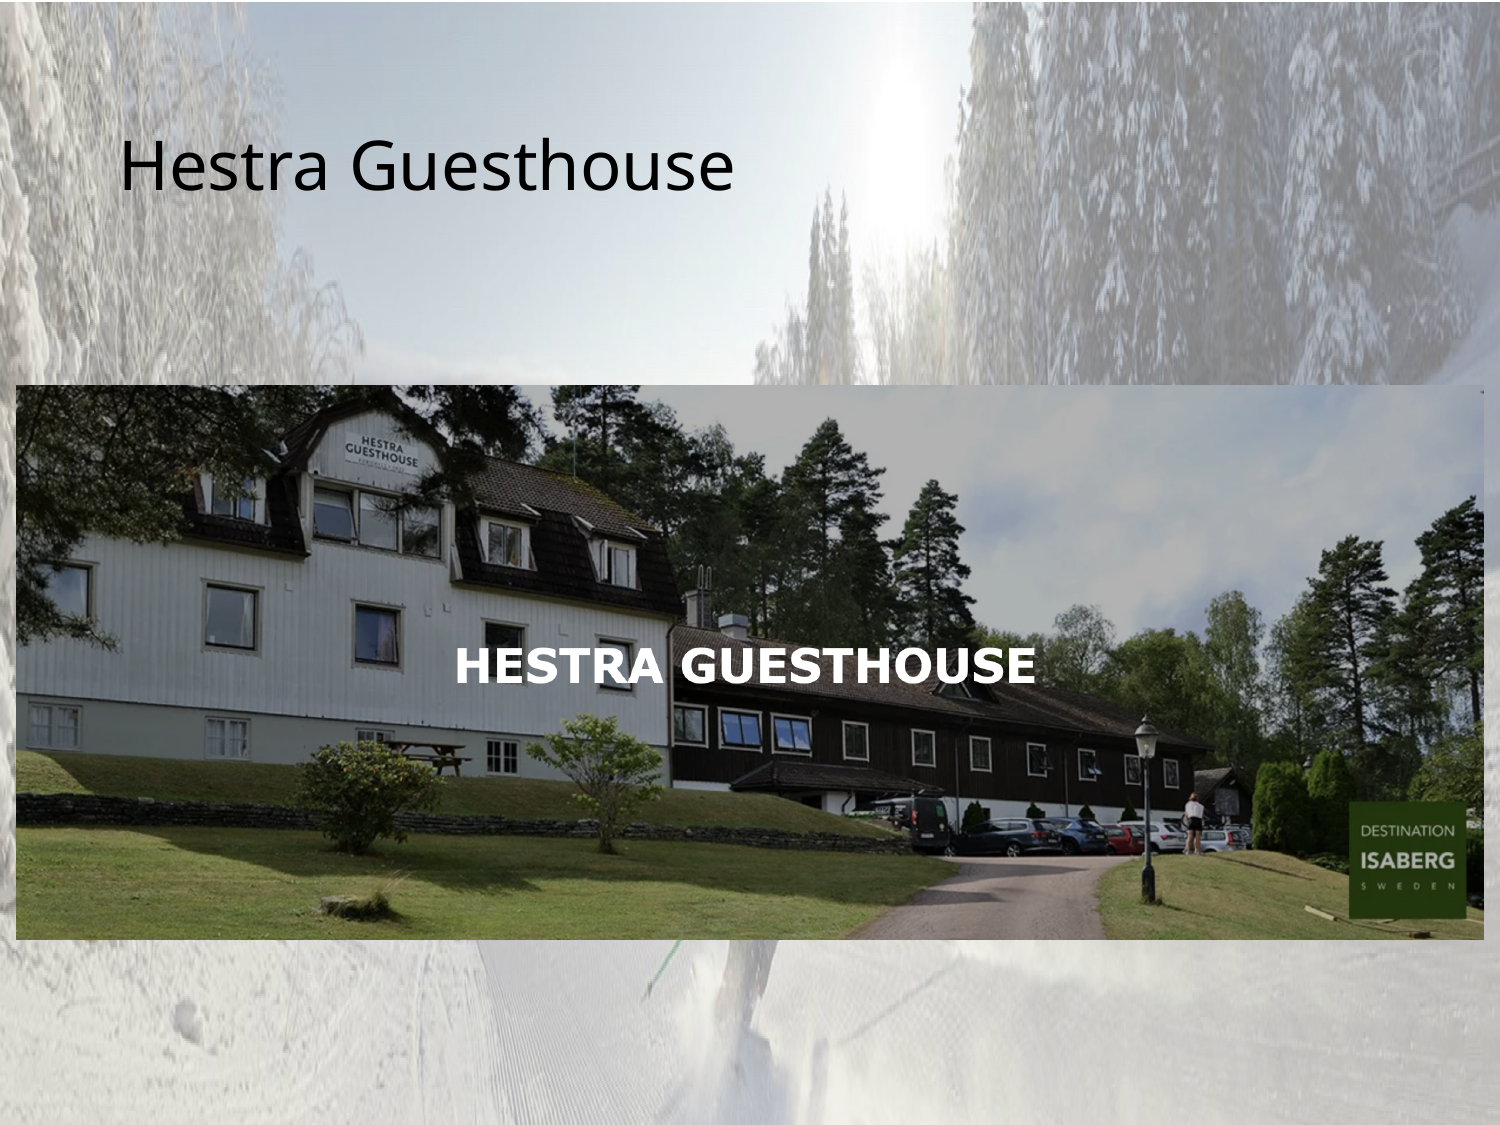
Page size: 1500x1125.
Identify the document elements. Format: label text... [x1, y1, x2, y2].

title Hestra Guesthouse [103, 59, 1397, 278]
picture [15, 384, 1485, 940]
